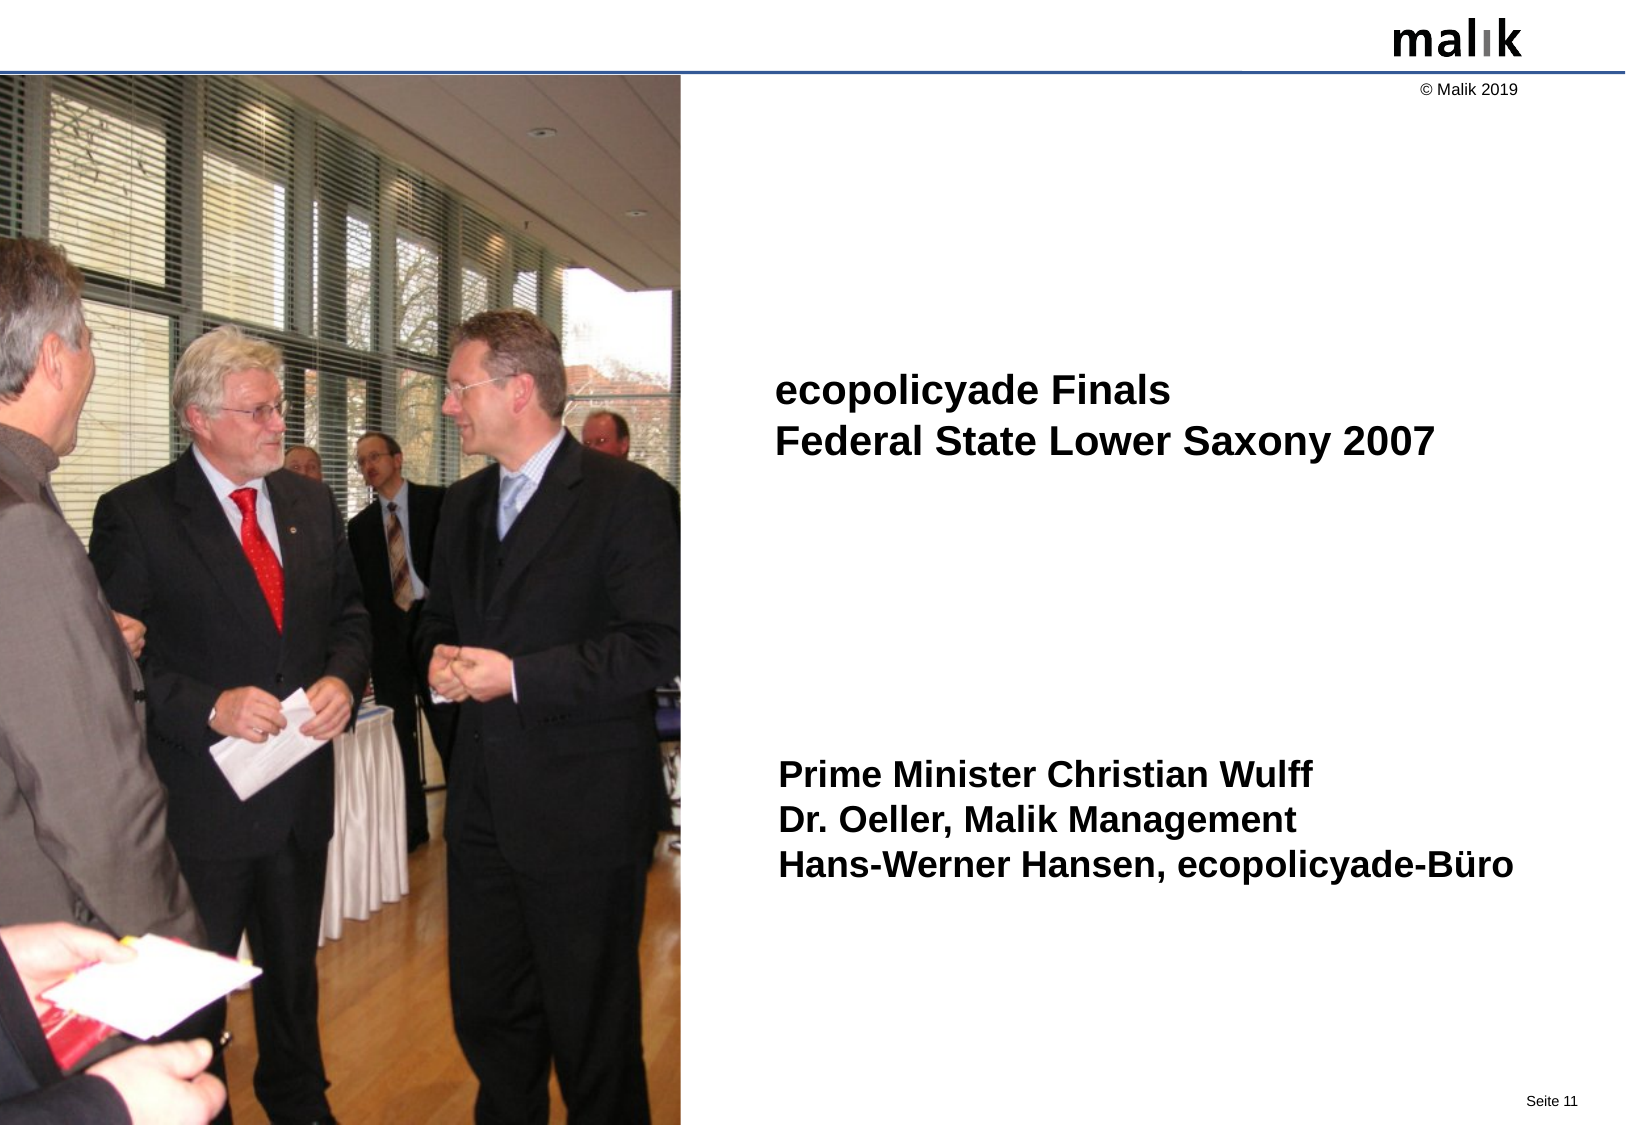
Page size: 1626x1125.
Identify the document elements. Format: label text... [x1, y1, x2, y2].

picture [0, 74, 681, 1125]
picture [1394, 18, 1522, 57]
text_box Prime Minister Christian Wulff Dr. Oeller, Malik Management Hans-Werner Hansen, ecopolicyade-Büro [763, 652, 1543, 893]
text_box ecopolicyade Finals Federal State Lower Saxony 2007 [760, 355, 1452, 471]
